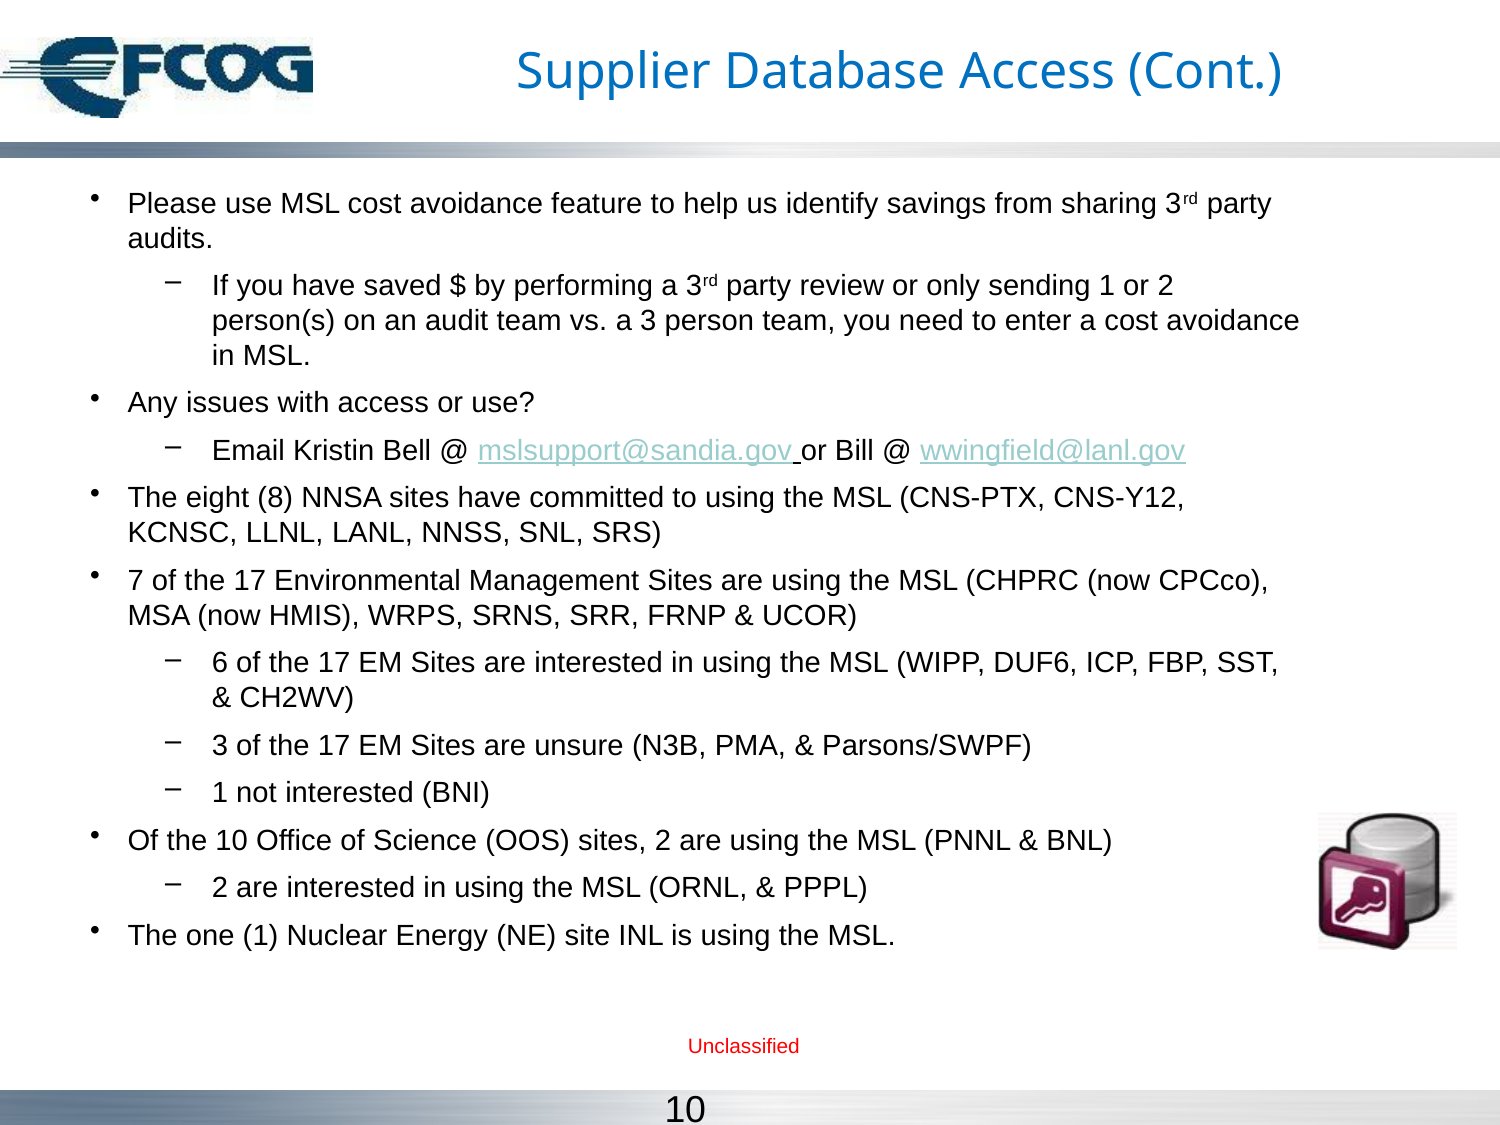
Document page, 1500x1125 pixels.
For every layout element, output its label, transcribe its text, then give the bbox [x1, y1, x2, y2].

picture [0, 1090, 1500, 1125]
picture [690, 1101, 701, 1120]
picture [1318, 812, 1457, 951]
picture [0, 37, 313, 118]
list Please use MSL cost avoidance feature to help us identify savings from sharing 3rd party audits. If you have saved $ by performing a 3rd party review or only sending 1 or 2 person(s) on an audit team vs. a 3 person team, you need to enter a cost avoidance in MSL. Any issues with access or use? Email Kristin Bell @ mslsupport@sandia.gov or Bill @ wwingfield@lanl.gov The eight (8) NNSA sites have committed to using the MSL (CNS-PTX, CNS-Y12, KCNSC, LLNL, LANL, NNSS, SNL, SRS) 7 of the 17 Environmental Management Sites are using the MSL (CHPRC (now CPCco), MSA (now HMIS), WRPS, SRNS, SRR, FRNP & UCOR) 6 of the 17 EM Sites are interested in using the MSL (WIPP, DUF6, ICP, FBP, SST, & CH2WV) 3 of the 17 EM Sites are unsure (N3B, PMA, & Parsons/SWPF) 1 not interested (BNI) Of the 10 Office of Science (OOS) sites, 2 are using the MSL (PNNL & BNL) 2 are interested in using the MSL (ORNL, & PPPL) The one (1) Nuclear Energy (NE) site INL is using the MSL. [74, 176, 1319, 980]
title Supplier Database Access (Cont.) [324, 30, 1476, 107]
footer Unclassified [512, 1024, 976, 1101]
picture [0, 142, 1500, 158]
